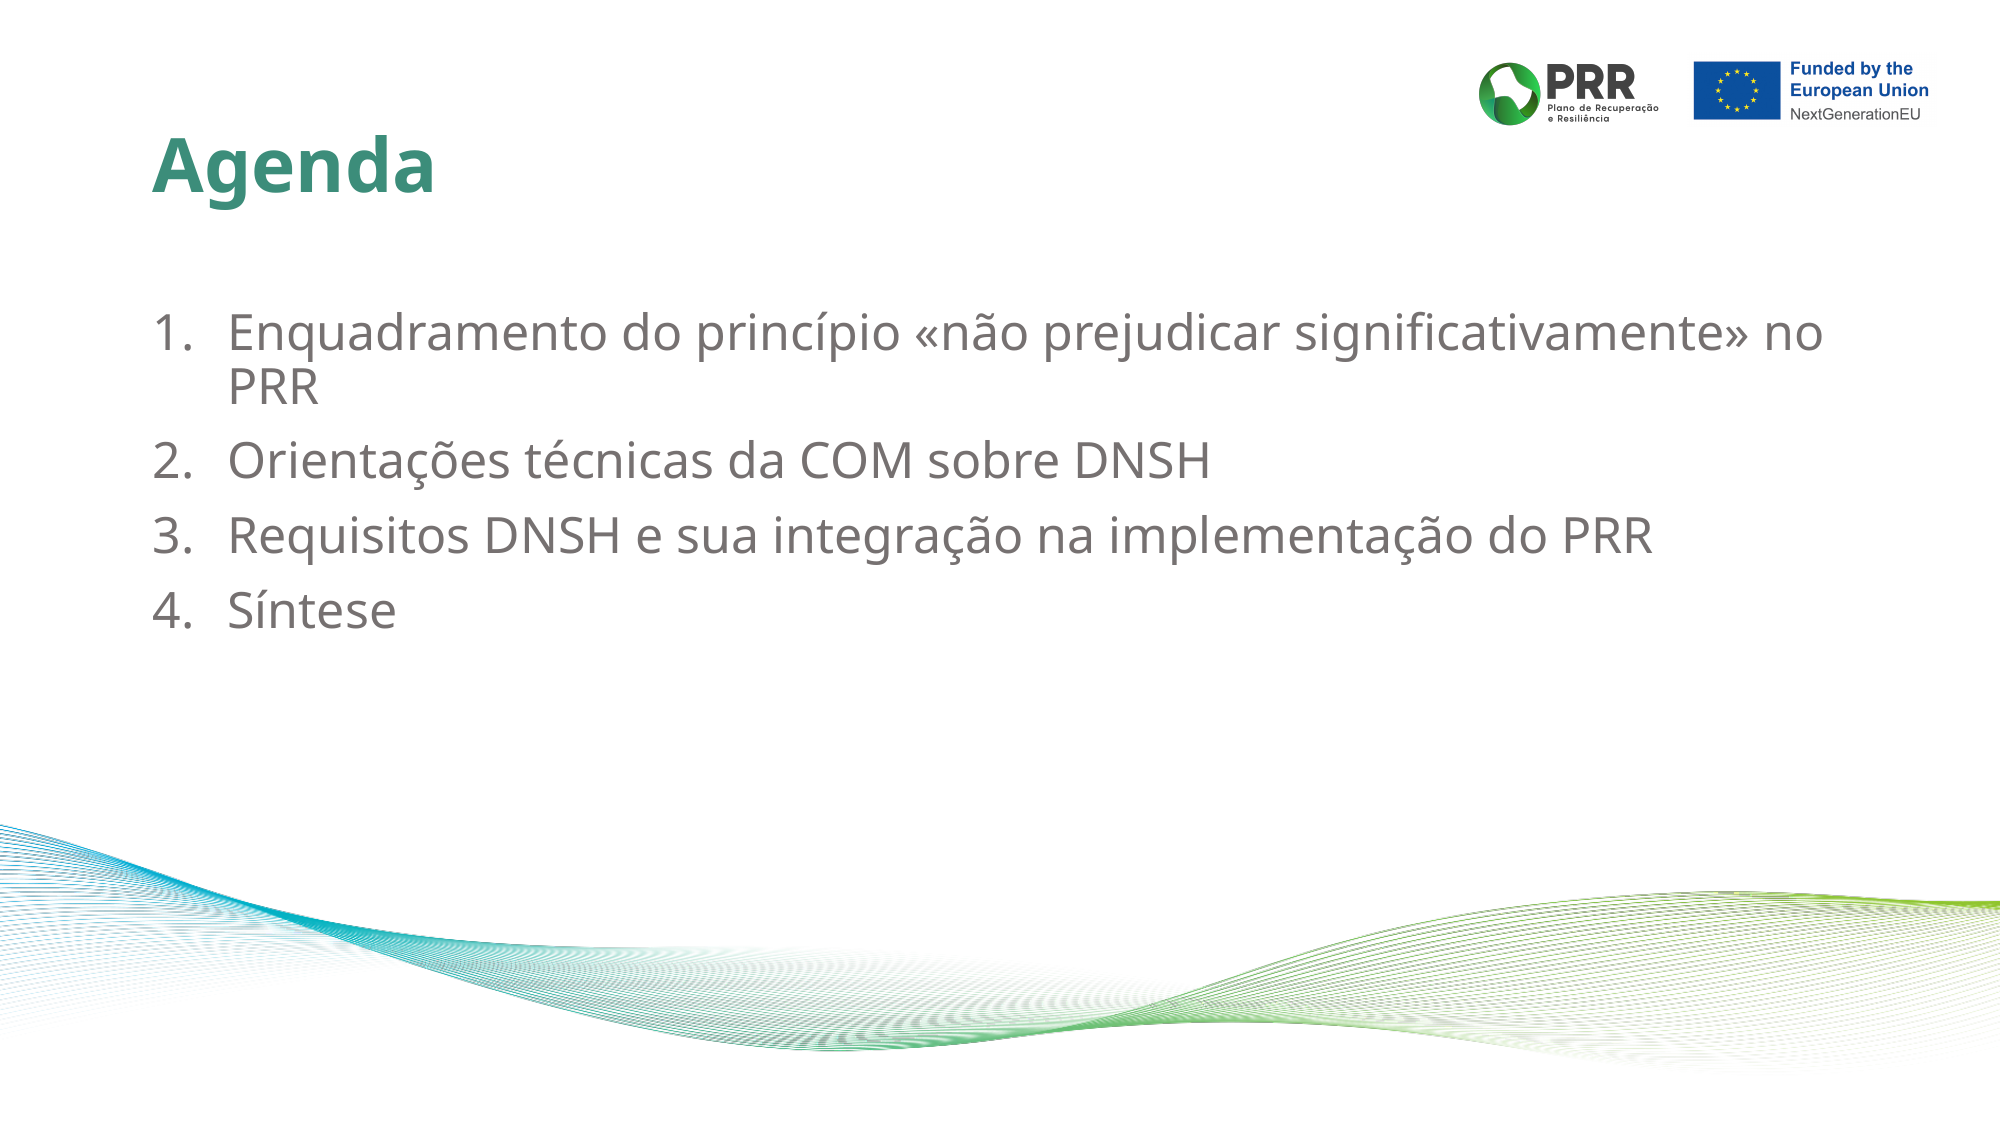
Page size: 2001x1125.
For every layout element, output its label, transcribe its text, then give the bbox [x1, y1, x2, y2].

list Enquadramento do princípio «não prejudicar significativamente» no PRR Orientações técnicas da COM sobre DNSH Requisitos DNSH e sua integração na implementação do PRR Síntese [137, 299, 1863, 773]
picture [1687, 52, 1937, 127]
picture [1478, 61, 1659, 127]
title Agenda [137, 59, 1863, 278]
picture [0, 773, 2000, 1125]
